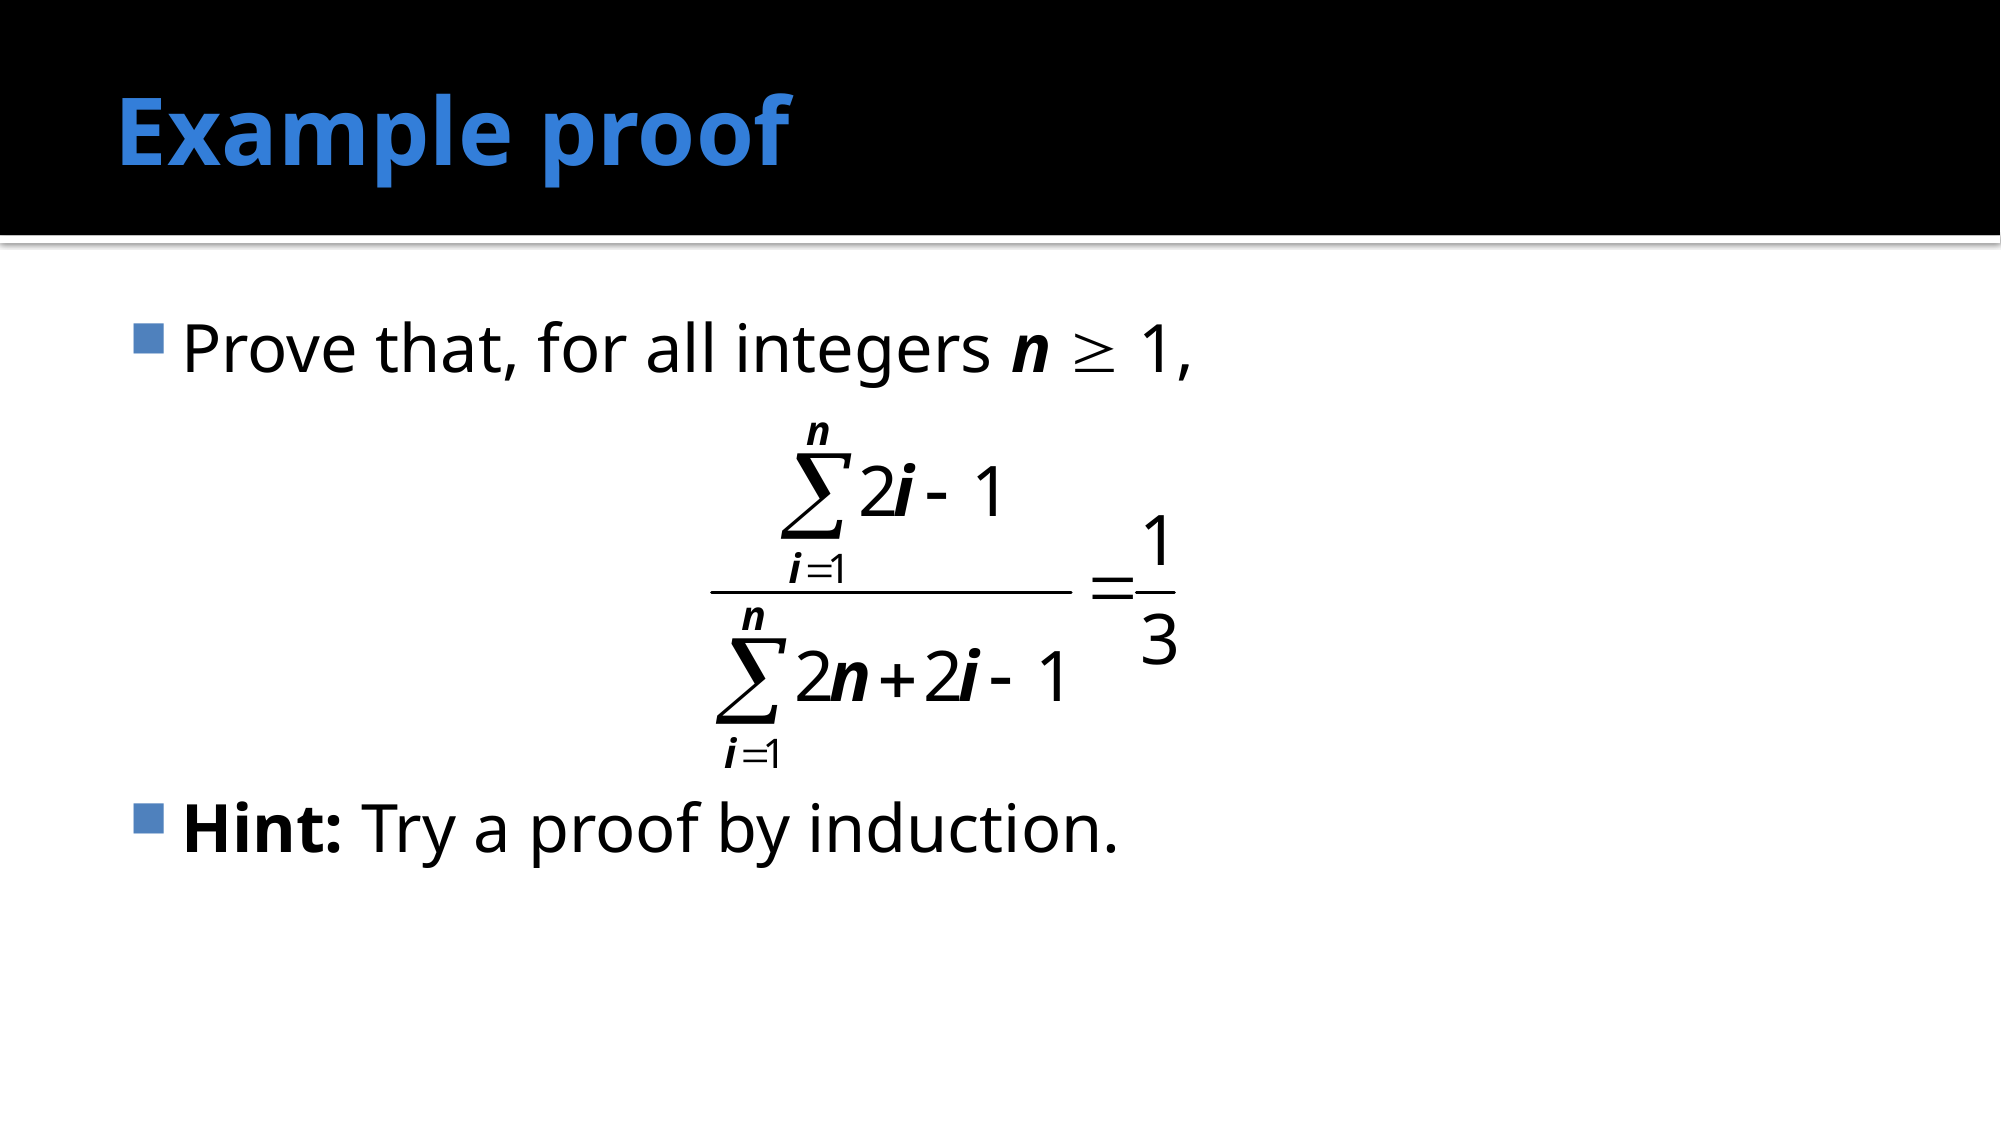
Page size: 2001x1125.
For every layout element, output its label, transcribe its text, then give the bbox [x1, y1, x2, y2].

title Example proof [99, 25, 1900, 231]
list Prove that, for all integers n  1, Hint: Try a proof by induction. [99, 291, 1900, 1050]
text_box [699, 399, 1190, 785]
